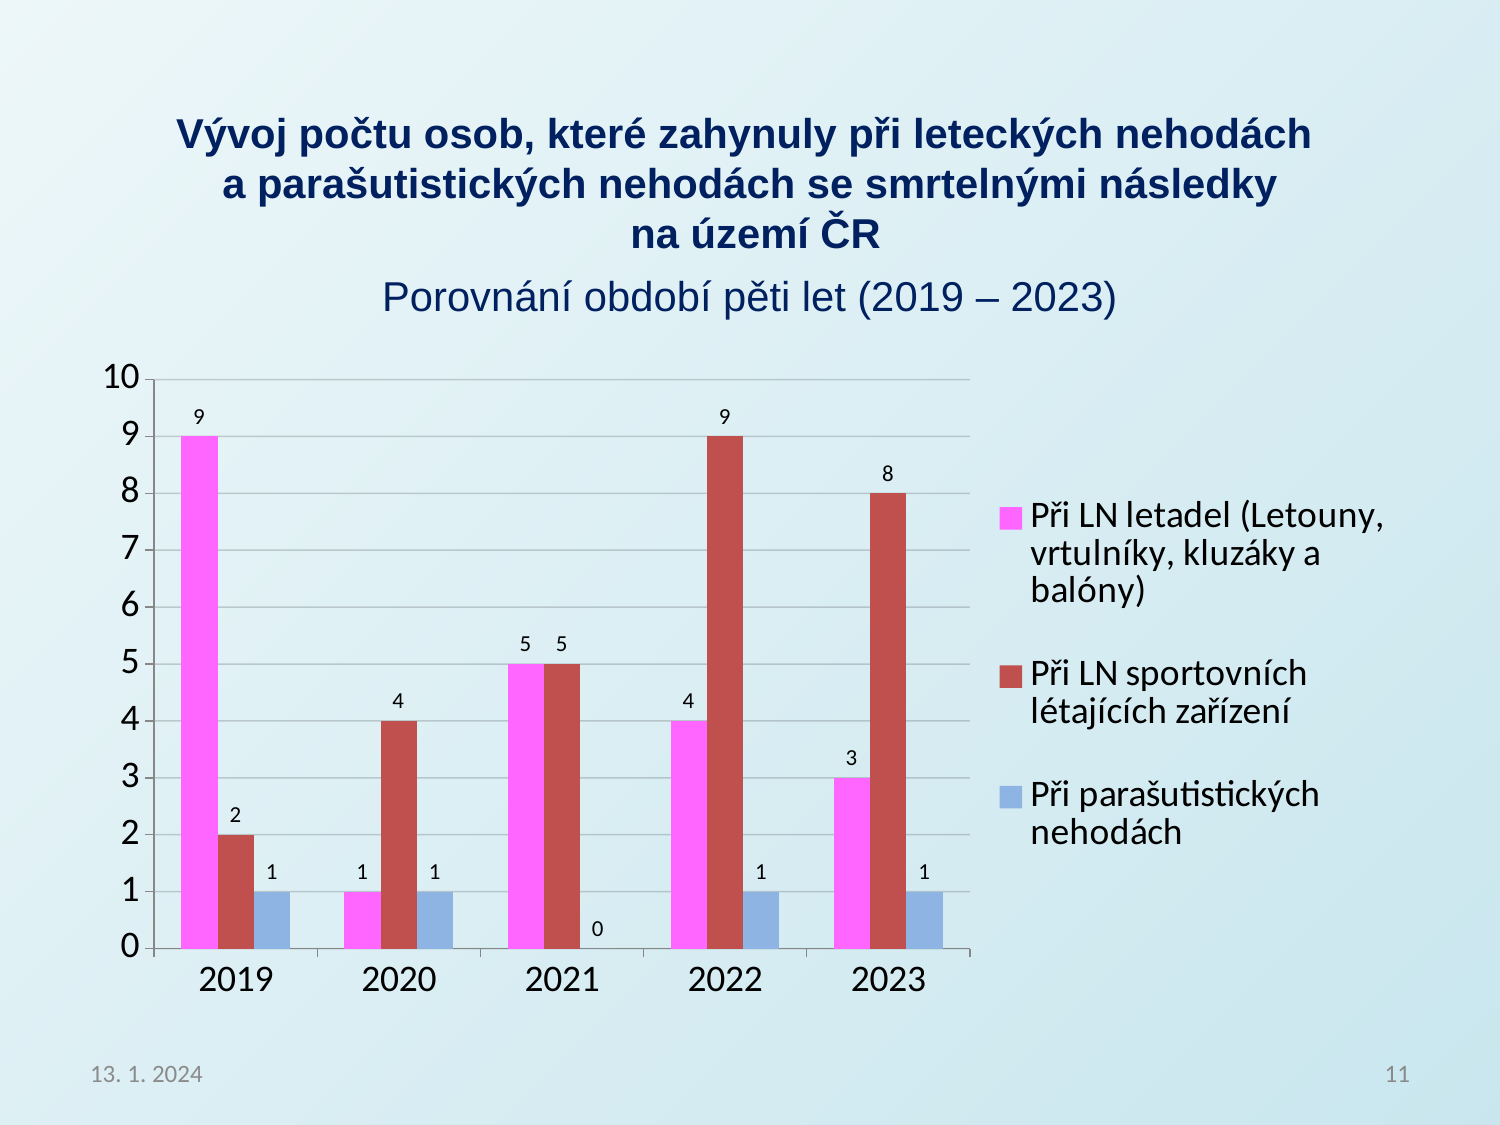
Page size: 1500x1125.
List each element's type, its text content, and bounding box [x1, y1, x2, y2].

text_box Vývoj počtu osob, které zahynuly při leteckých nehodách a parašutistických nehodách se smrtelnými následky na území ČR Porovnání období pěti let (2019 – 2023) [123, 99, 1376, 327]
slide_number 11 [1074, 1042, 1425, 1103]
slide_number 13. 1. 2024 [75, 1042, 425, 1103]
chart [74, 347, 1420, 1015]
